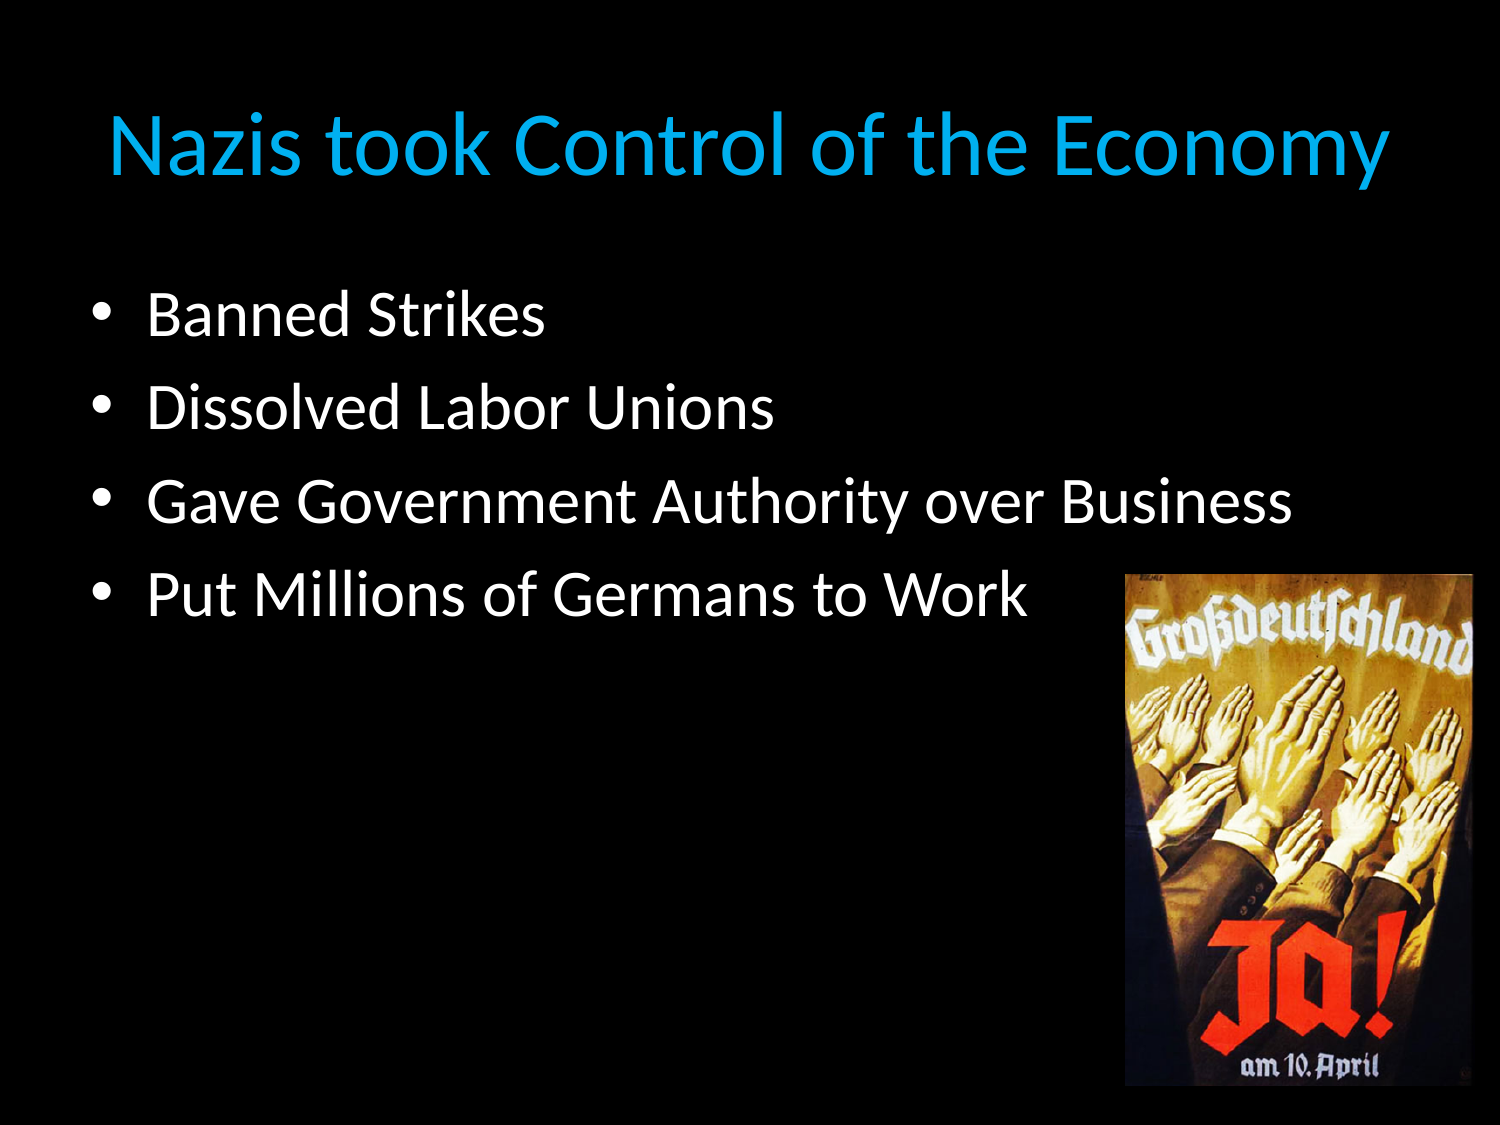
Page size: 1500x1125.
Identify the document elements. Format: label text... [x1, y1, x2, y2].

title Nazis took Control of the Economy [75, 45, 1425, 233]
picture [1124, 574, 1475, 1086]
list Banned Strikes Dissolved Labor Unions Gave Government Authority over Business Put Millions of Germans to Work [75, 262, 1425, 1005]
